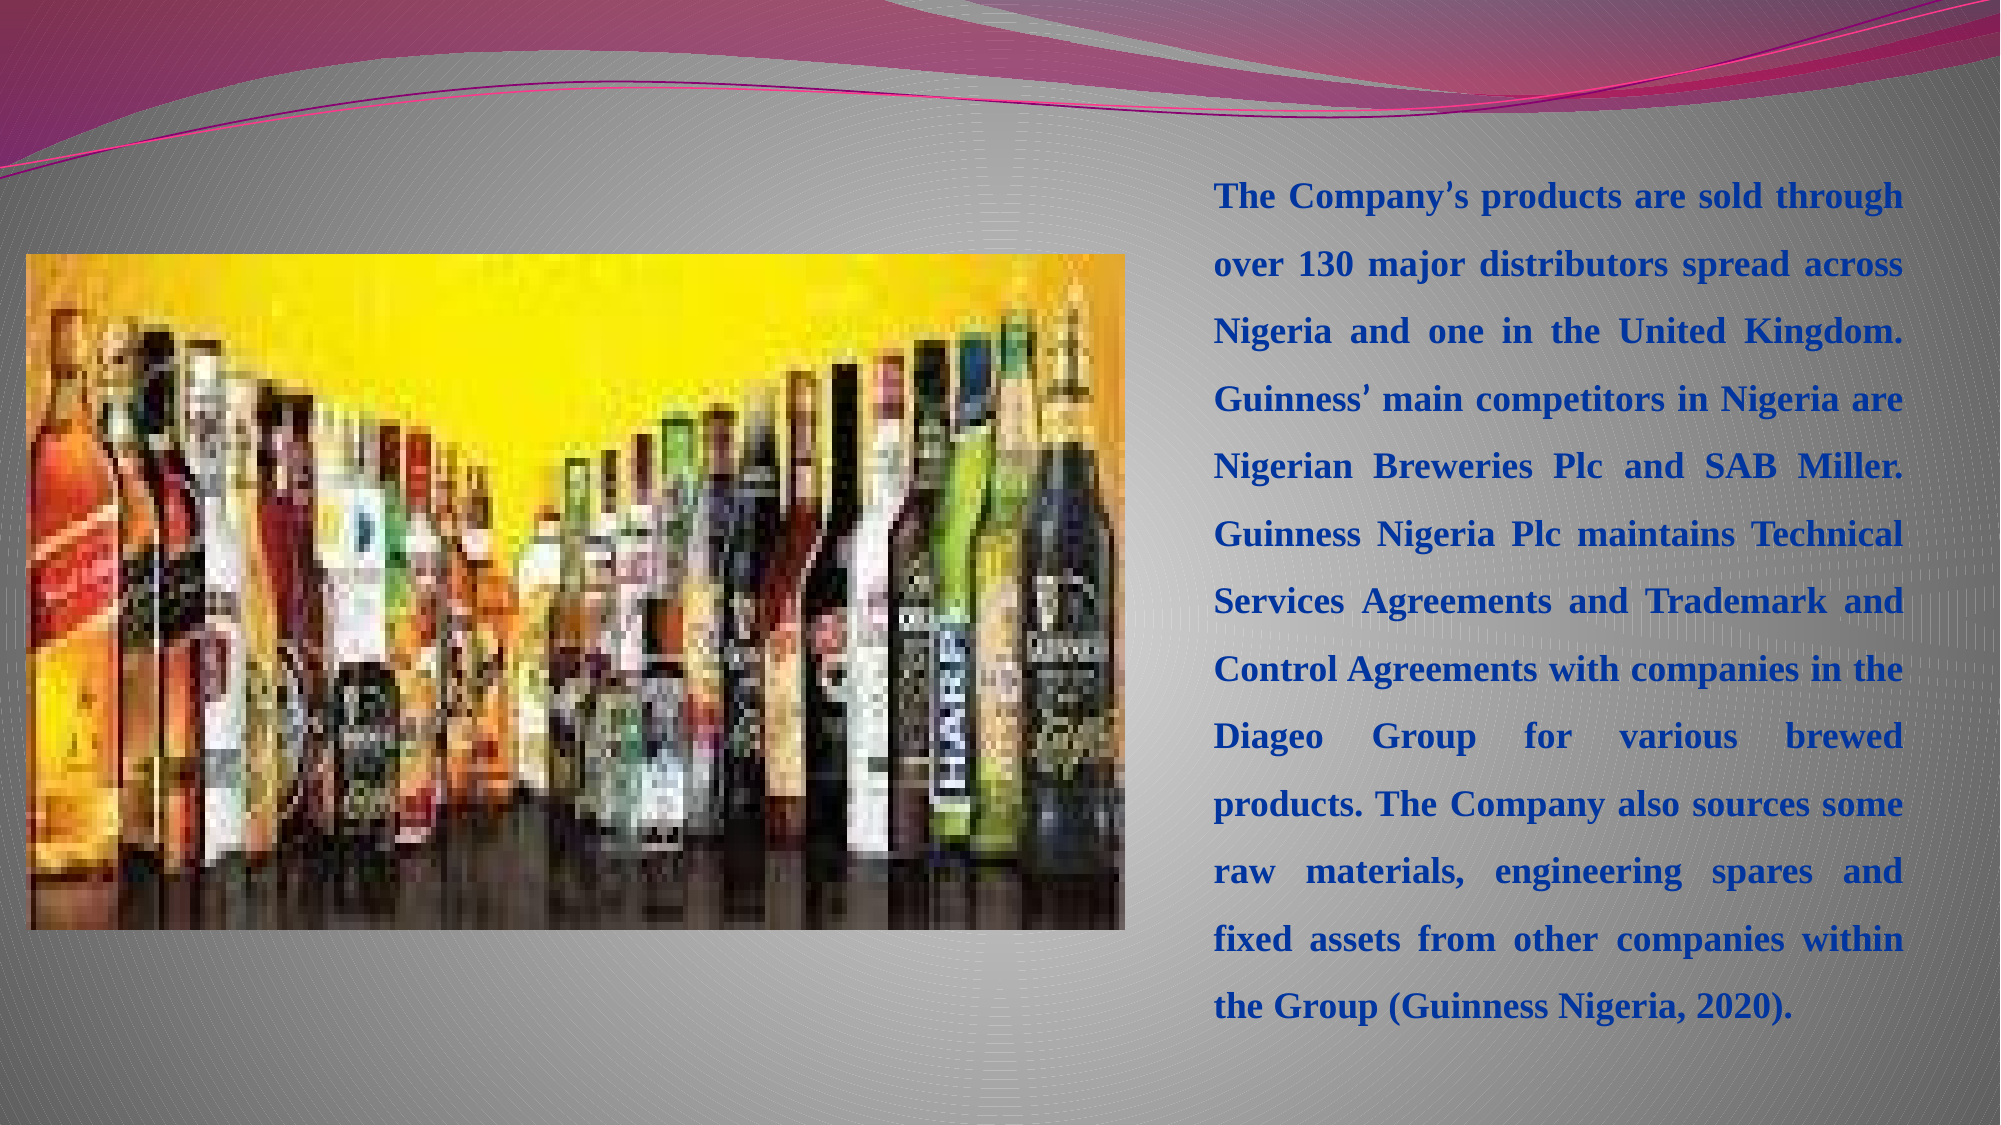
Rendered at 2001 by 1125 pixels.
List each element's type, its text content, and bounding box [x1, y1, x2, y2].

picture [26, 253, 1126, 930]
text_box The Company’s products are sold through over 130 major distributors spread across Nigeria and one in the United Kingdom. Guinness’ main competitors in Nigeria are Nigerian Breweries Plc and SAB Miller. Guinness Nigeria Plc maintains Technical Services Agreements and Trademark and Control Agreements with companies in the Diageo Group for various brewed products. The Company also sources some raw materials, engineering spares and fixed assets from other companies within the Group (Guinness Nigeria, 2020). [1091, 141, 2000, 1034]
